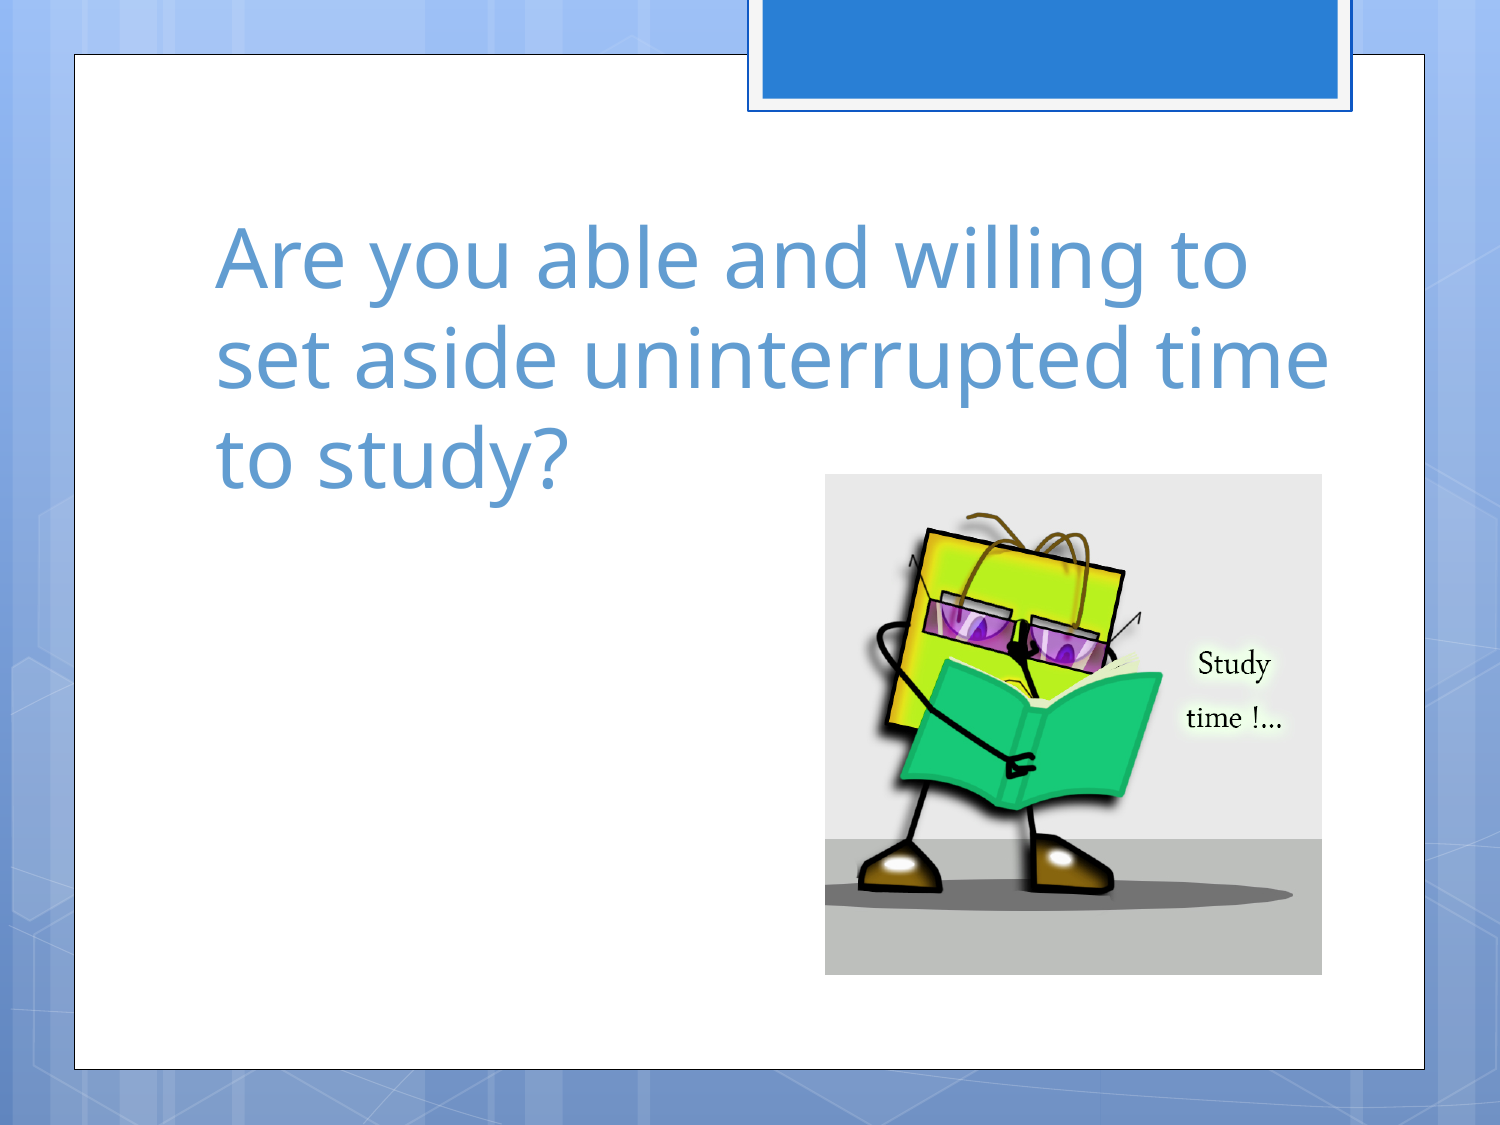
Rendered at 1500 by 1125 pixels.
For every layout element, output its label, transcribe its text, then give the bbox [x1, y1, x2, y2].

picture [824, 474, 1323, 976]
title Are you able and willing to set aside uninterrupted time to study? [200, 137, 1353, 513]
